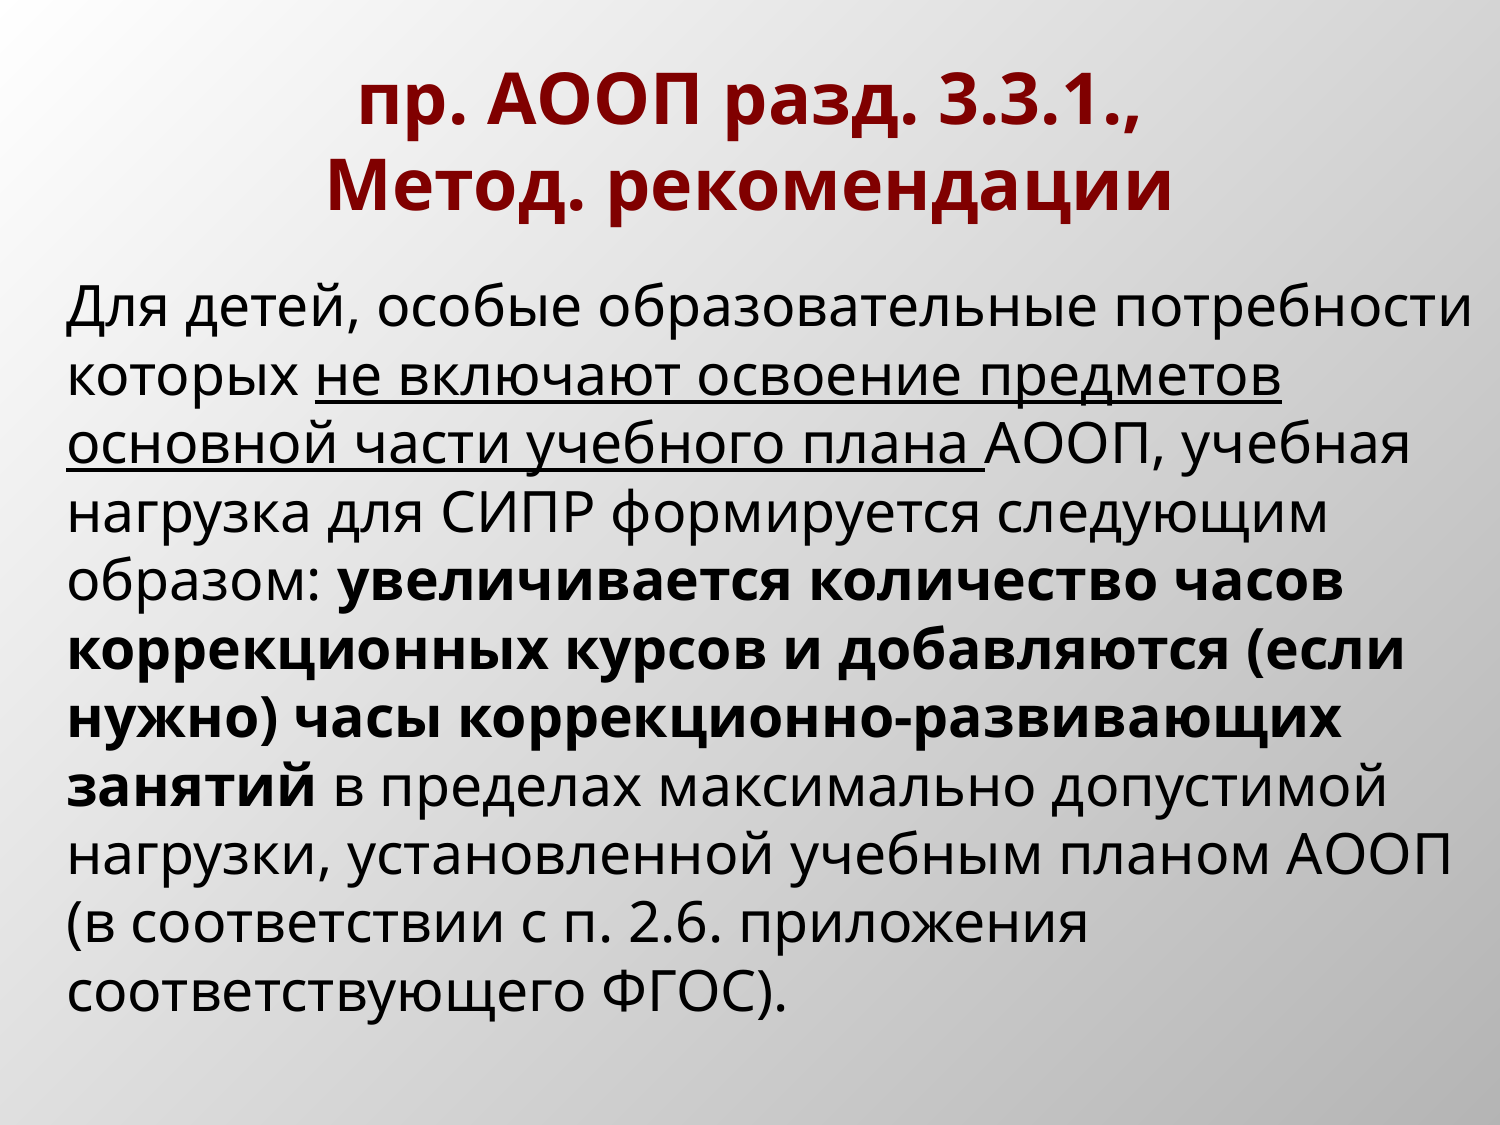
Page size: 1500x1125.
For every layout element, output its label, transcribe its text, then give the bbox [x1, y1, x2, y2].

list Для детей, особые образовательные потребности которых не включают освоение предметов основной части учебного плана АООП, учебная нагрузка для СИПР формируется следующим образом: увеличивается количество часов коррекционных курсов и добавляются (если нужно) часы коррекционно-развивающих занятий в пределах максимально допустимой нагрузки, установленной учебным планом АООП (в соответствии с п. 2.6. приложения соответствующего ФГОС). [29, 262, 1500, 1106]
title пр. АООП разд. 3.3.1., Метод. рекомендации [75, 45, 1425, 233]
